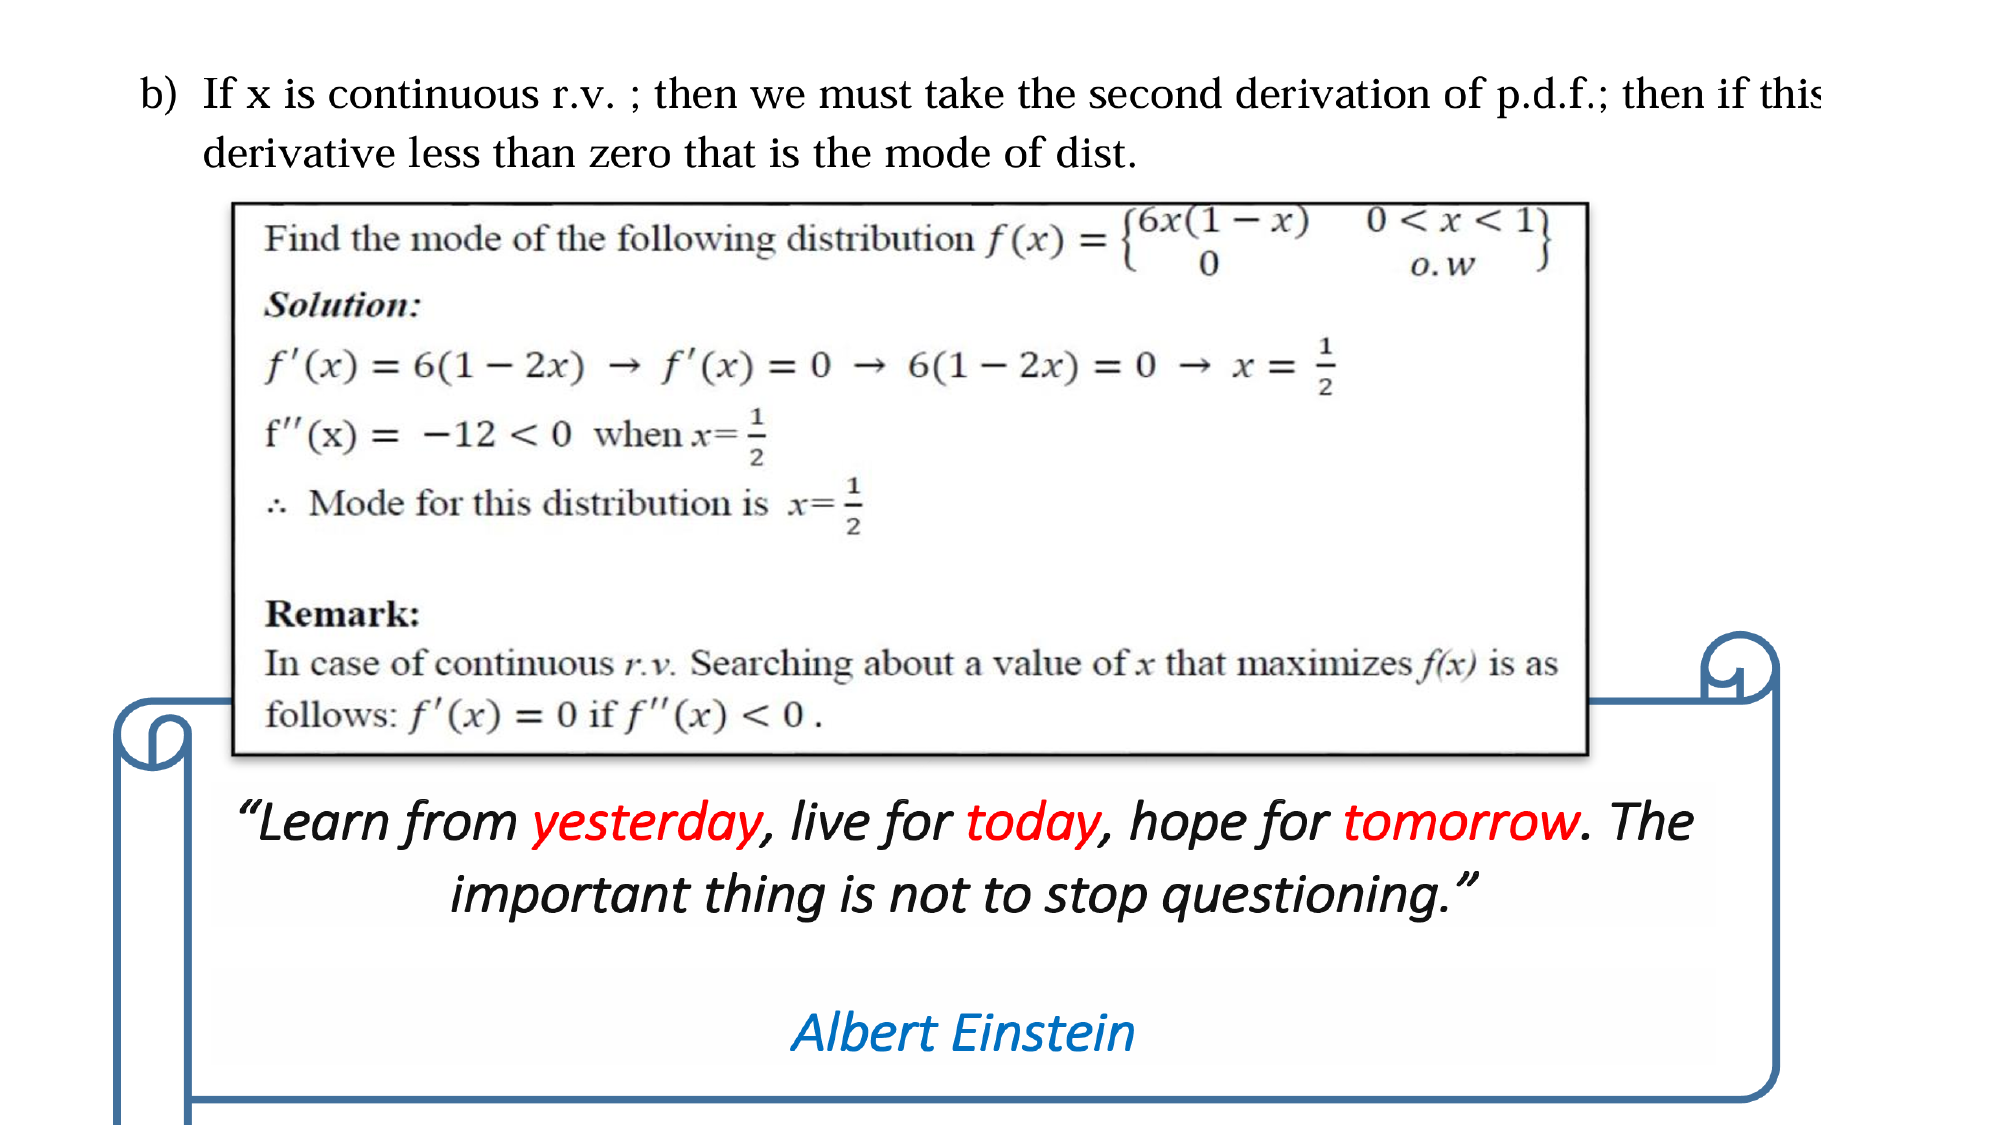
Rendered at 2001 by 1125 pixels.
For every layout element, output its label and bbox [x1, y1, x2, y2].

picture [0, 59, 1821, 1125]
